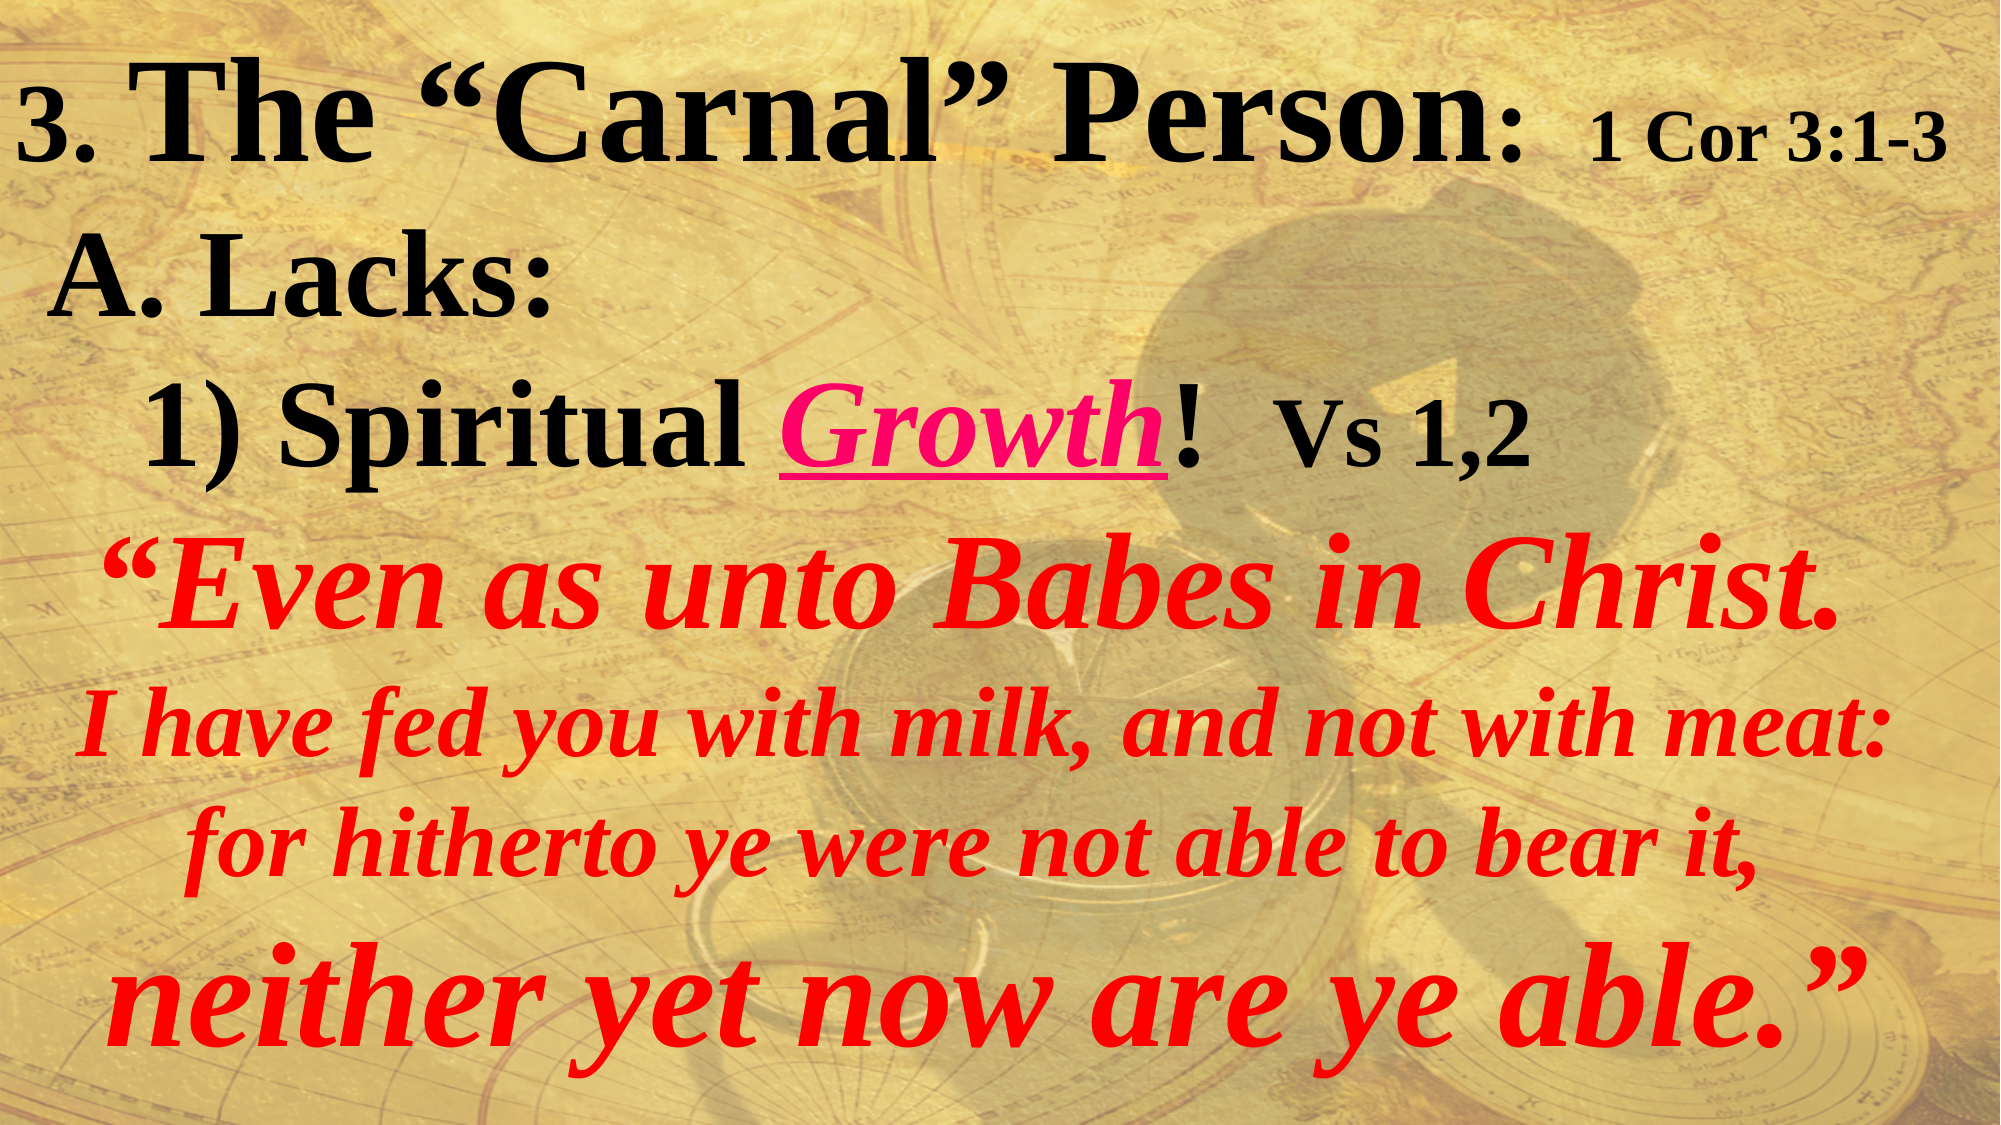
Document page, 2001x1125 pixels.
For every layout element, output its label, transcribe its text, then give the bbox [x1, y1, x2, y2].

text_box 3. The “Carnal” Person: 1 Cor 3:1-3 A. Lacks: 1) Spiritual Growth! Vs 1,2 “Even as unto Babes in Christ. I have fed you with milk, and not with meat: for hitherto ye were not able to bear it, neither yet now are ye able.” [0, 4, 1975, 1125]
